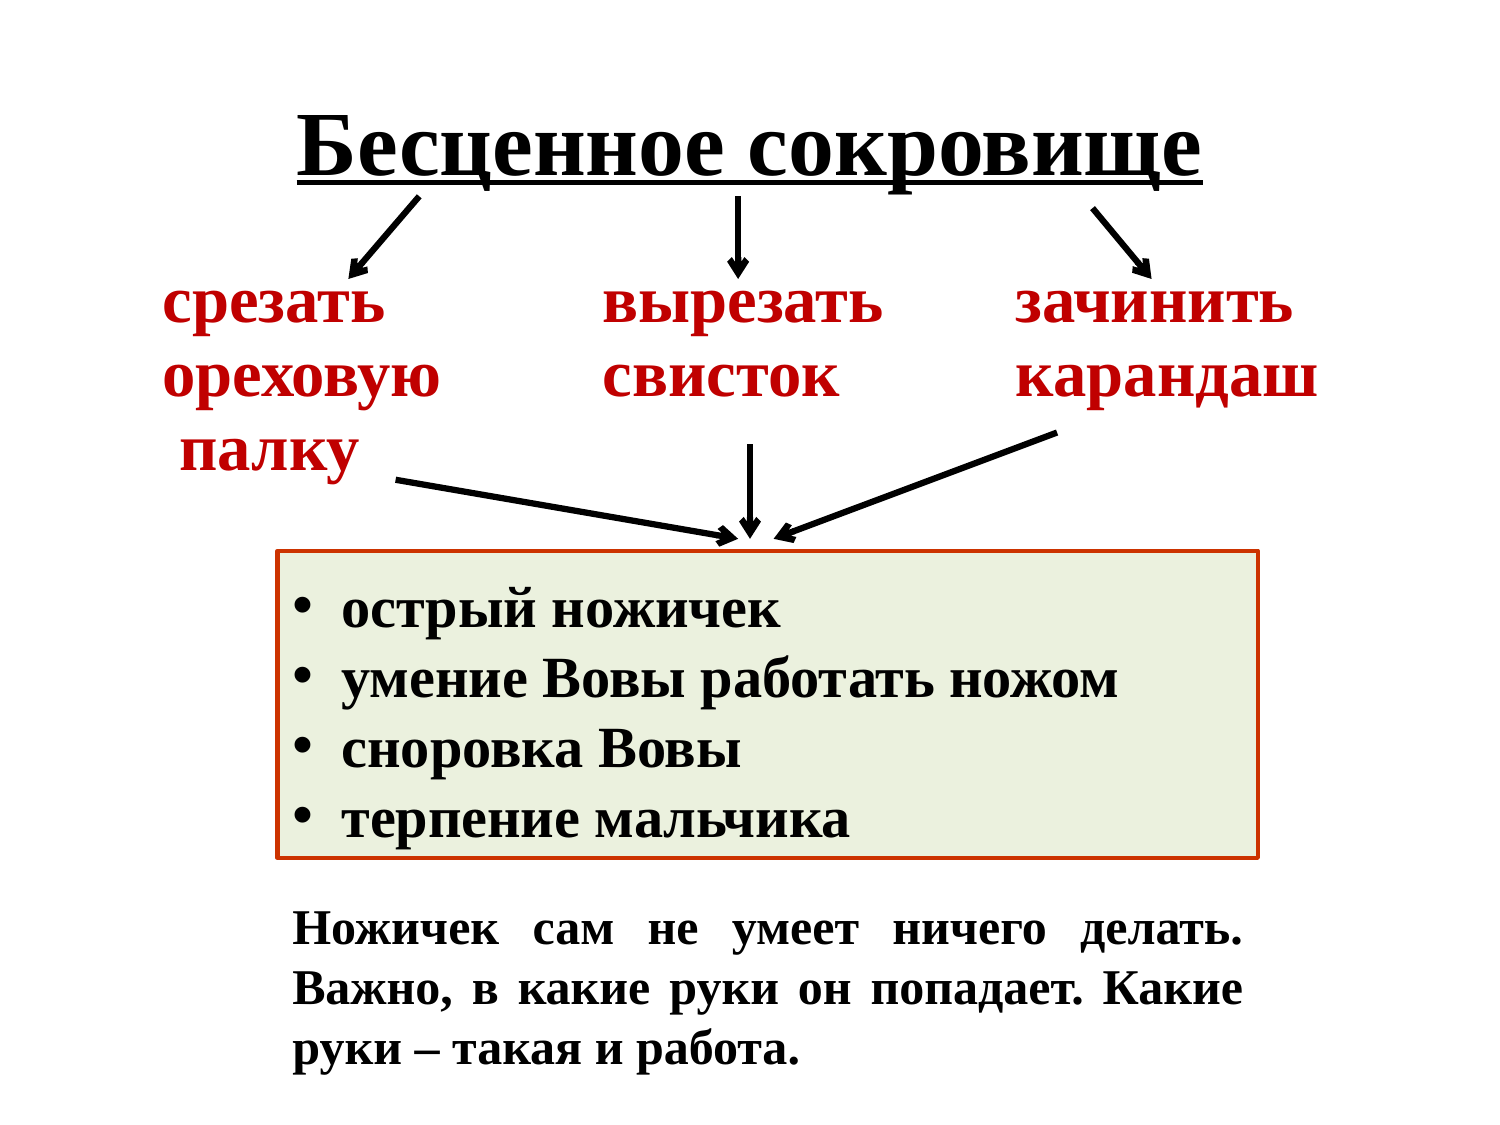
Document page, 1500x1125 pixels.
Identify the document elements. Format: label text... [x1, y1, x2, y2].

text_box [773, 432, 1058, 540]
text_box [1092, 207, 1152, 280]
table_header срезать ореховую палку [148, 256, 587, 490]
table_header вырезать свисток [588, 256, 1000, 490]
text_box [395, 479, 739, 540]
text_box острый ножичек умение Вовы работать ножом сноровка Вовы терпение мальчика Ножичек сам не умеет ничего делать. Важно, в какие руки он попадает. Какие руки – такая и работа. [275, 549, 1260, 860]
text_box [348, 195, 420, 280]
table_header зачинить карандаш [1002, 256, 1413, 490]
title Бесценное сокровище [75, 45, 1425, 233]
